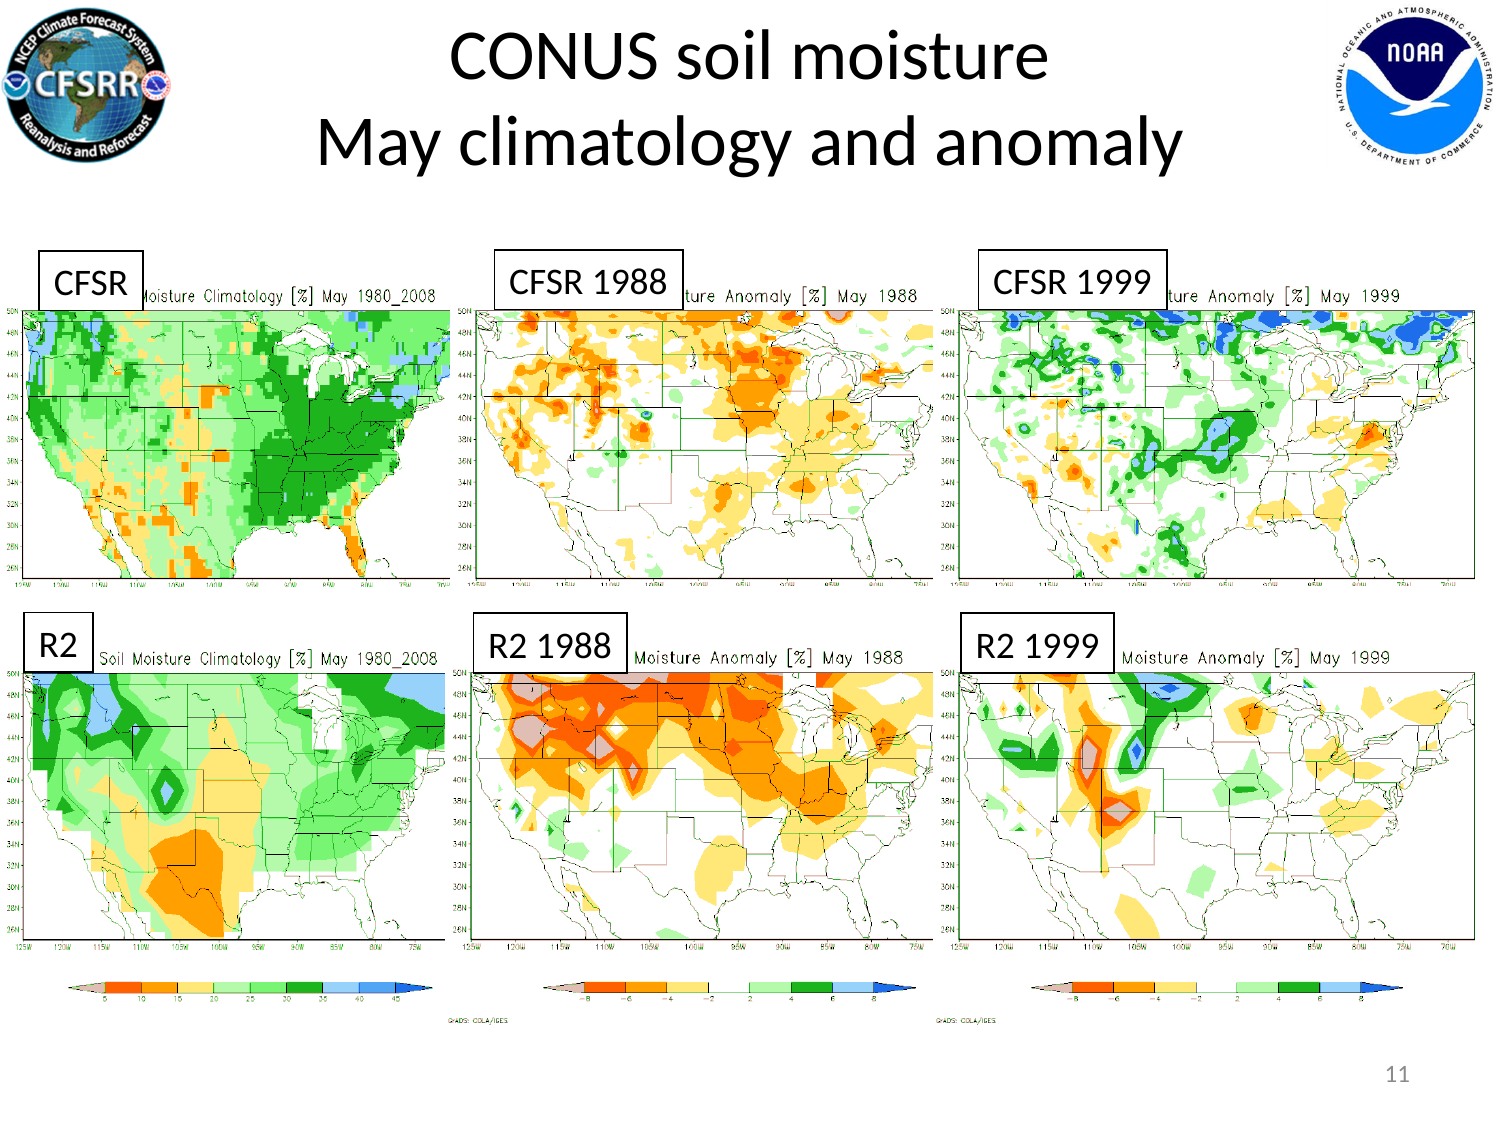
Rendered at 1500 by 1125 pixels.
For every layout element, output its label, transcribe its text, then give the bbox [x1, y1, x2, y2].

picture [0, 0, 172, 172]
title CONUS soil moisture May climatology and anomaly [75, 0, 1425, 188]
slide_number 11 [1074, 1042, 1425, 1103]
picture [1326, 0, 1500, 174]
picture [0, 224, 1500, 1026]
